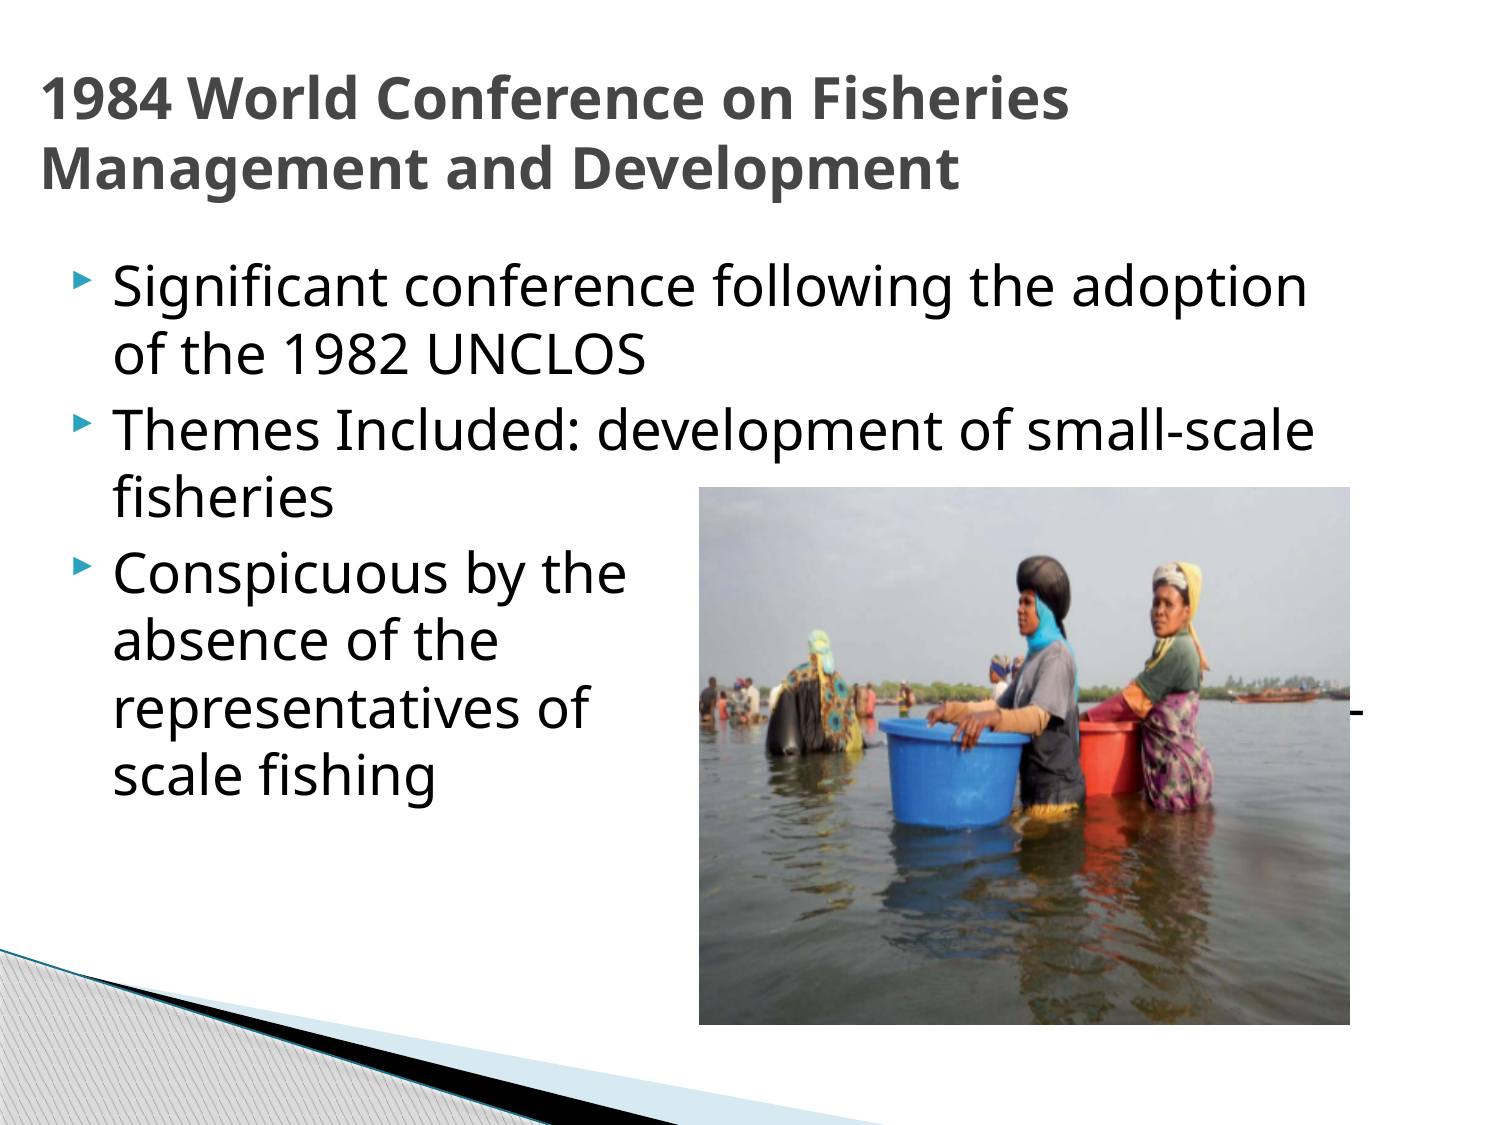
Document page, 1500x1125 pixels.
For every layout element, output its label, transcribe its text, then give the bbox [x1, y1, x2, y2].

title 1984 World Conference on Fisheries Management and Development [24, 37, 1488, 225]
list Significant conference following the adoption of the 1982 UNCLOS Themes Included: development of small-scale fisheries Conspicuous by the absence of the representatives of small-scale fishing communities who were not invited [37, 243, 1388, 1075]
picture [699, 487, 1351, 1026]
